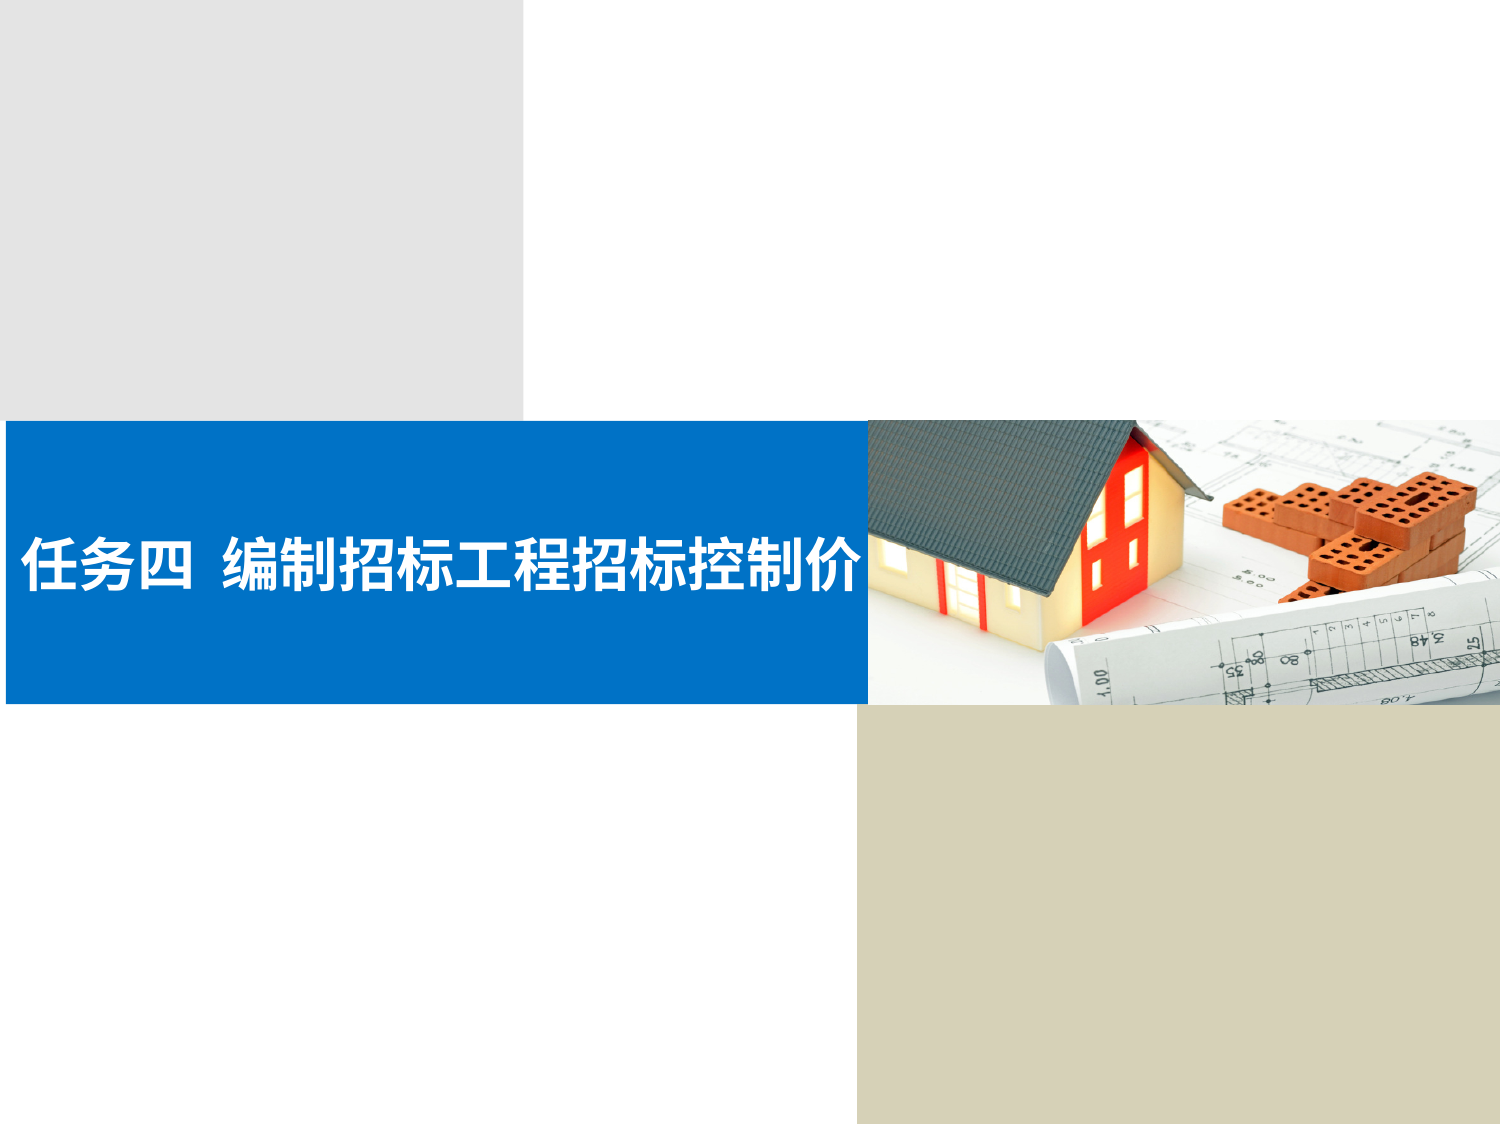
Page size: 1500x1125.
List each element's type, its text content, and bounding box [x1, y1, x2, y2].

text_box [0, 0, 524, 421]
text_box [857, 704, 1500, 1124]
text_box 任务四 编制招标工程招标控制价 [5, 420, 868, 705]
picture [868, 420, 1500, 705]
